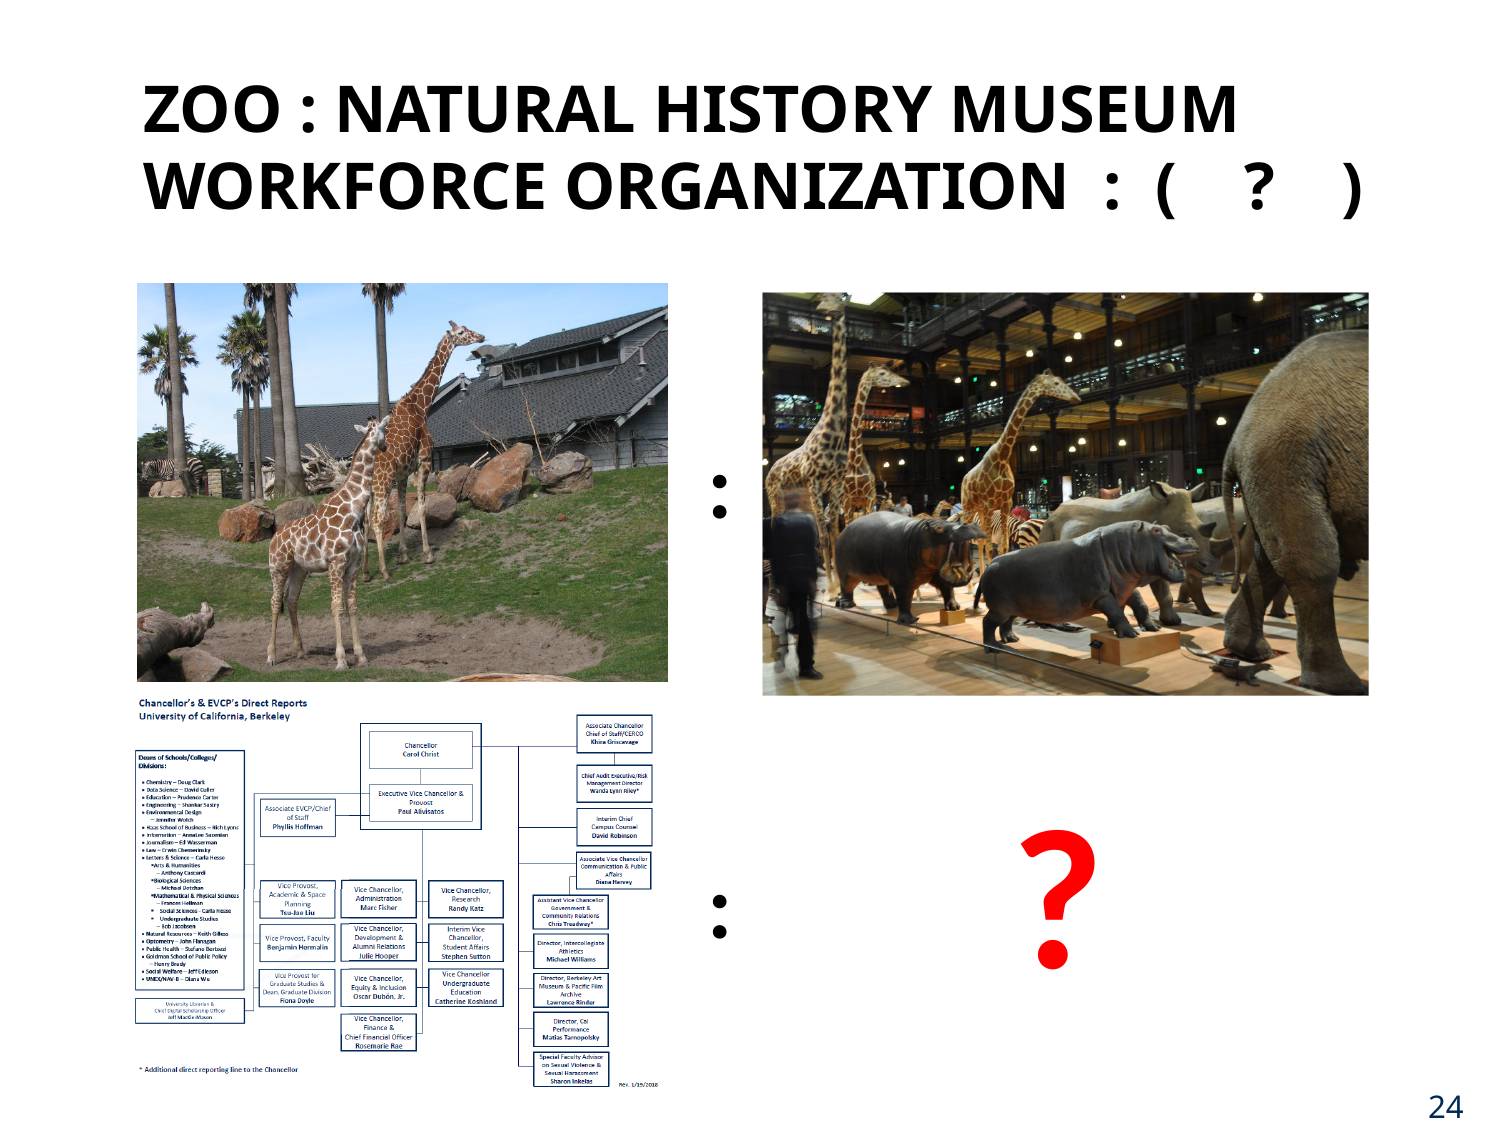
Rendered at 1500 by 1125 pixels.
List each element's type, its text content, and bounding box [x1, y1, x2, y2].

text_box : [692, 419, 757, 545]
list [137, 283, 668, 682]
text_box 24 [1438, 1081, 1454, 1119]
picture [762, 292, 1370, 697]
text_box ? [996, 761, 1340, 1017]
picture [132, 690, 663, 1091]
text_box ZOO : NATURAL HISTORY MUSEUM WORKFORCE ORGANIZATION : ( ? ) [132, 62, 1439, 453]
text_box : [692, 839, 969, 964]
